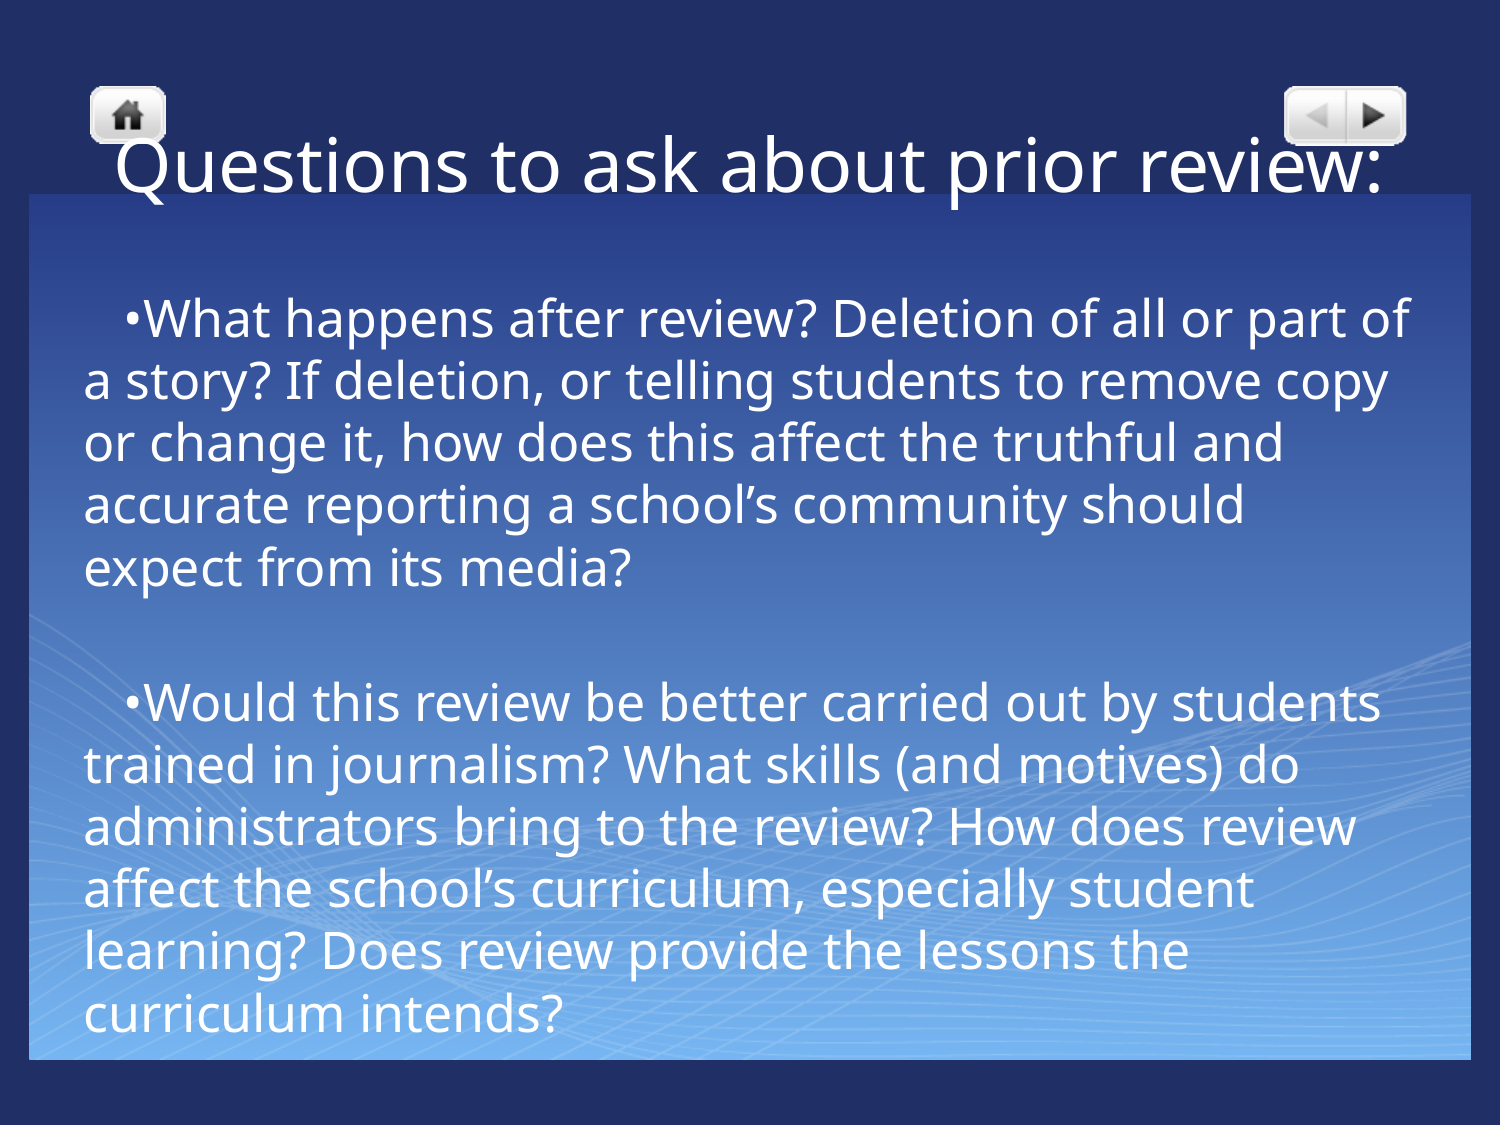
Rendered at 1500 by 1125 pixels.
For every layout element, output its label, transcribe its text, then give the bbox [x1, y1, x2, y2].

picture [29, 613, 1471, 1060]
subtitle •What happens after review? Deletion of all or part of a story? If deletion, or telling students to remove copy or change it, how does this affect the truthful and accurate reporting a school’s community should expect from its media? •Would this review be better carried out by students trained in journalism? What skills (and motives) do administrators bring to the review? How does review affect the school’s curriculum, especially student learning? Does review provide the lessons the curriculum intends? [68, 278, 1432, 1052]
title Questions to ask about prior review: [68, 27, 1432, 216]
